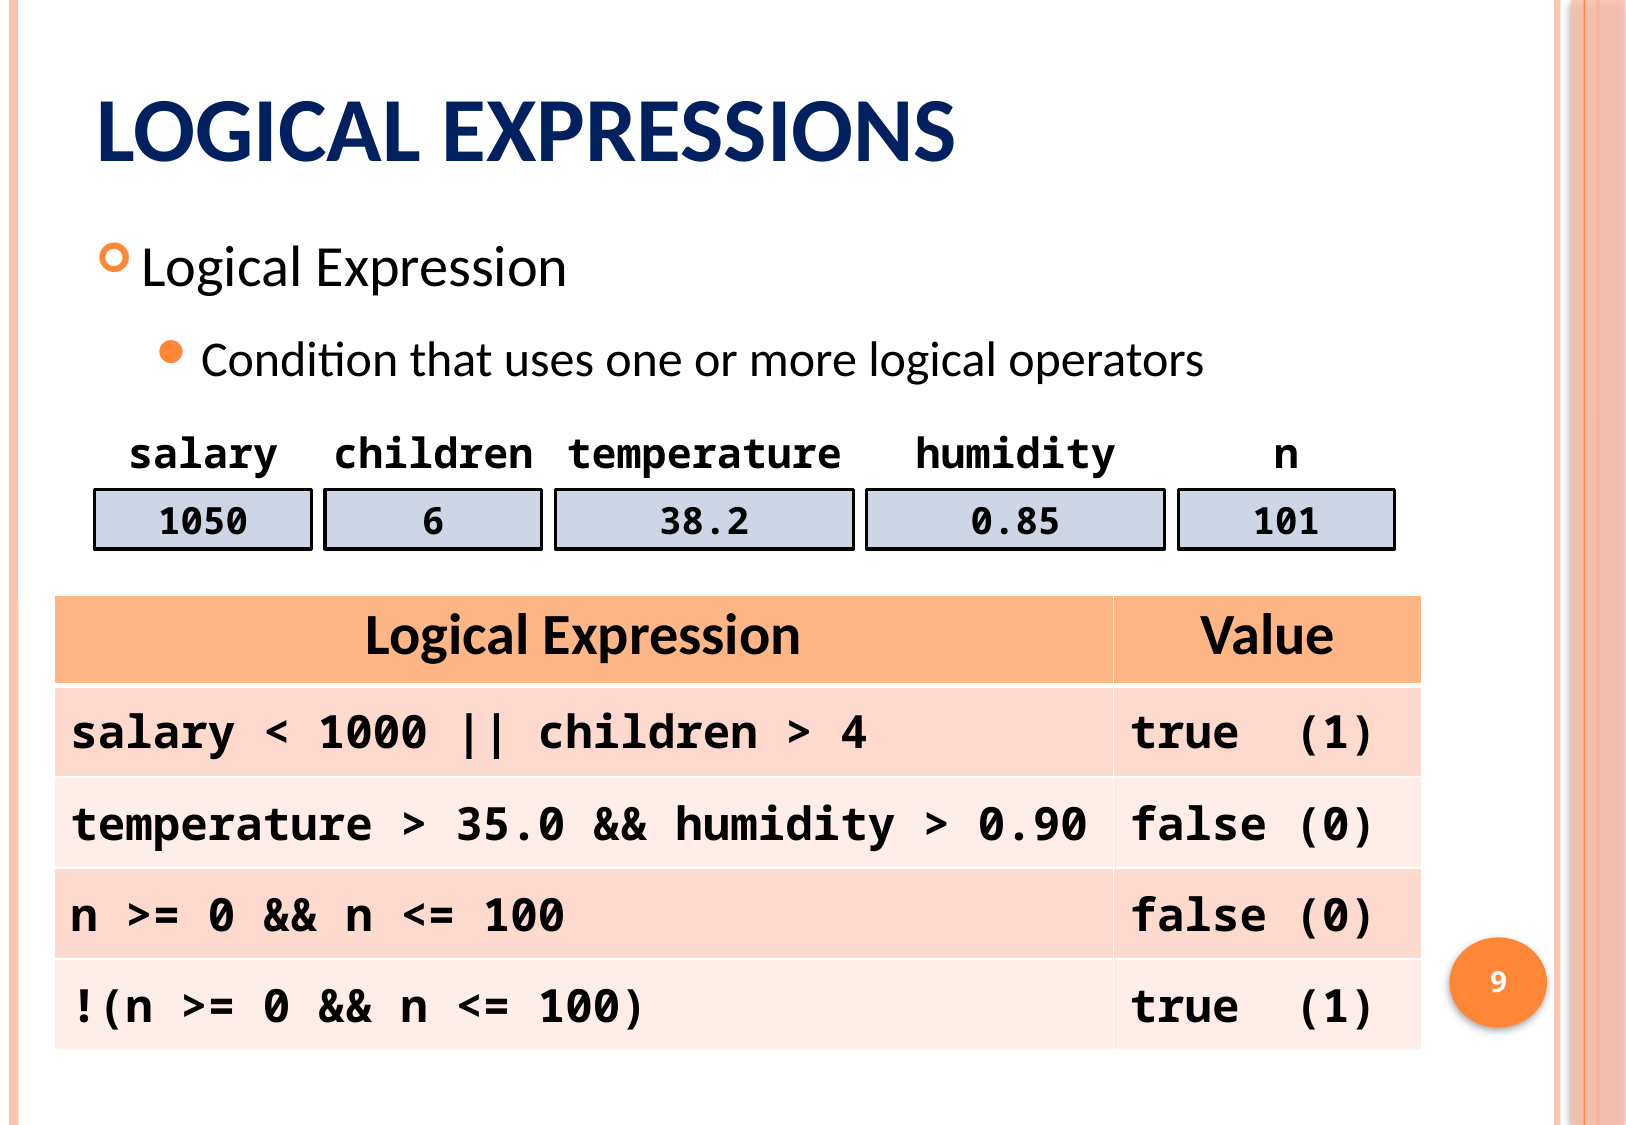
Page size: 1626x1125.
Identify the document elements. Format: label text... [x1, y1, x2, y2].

table_cell temperature > 35.0 && humidity > 0.90 [55, 778, 1113, 867]
table_cell false (0) [1114, 869, 1421, 958]
title Logical Expressions [81, 45, 1409, 188]
list Logical Expression Condition that uses one or more logical operators [81, 200, 1544, 400]
table_cell !(n >= 0 && n <= 100) [55, 960, 1113, 1049]
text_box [94, 426, 1396, 551]
table_cell true (1) [1114, 688, 1421, 776]
table_header Logical Expression [55, 596, 1113, 683]
table_cell n >= 0 && n <= 100 [55, 869, 1113, 958]
table_header Value [1114, 596, 1421, 683]
table_cell salary < 1000 || children > 4 [55, 688, 1113, 776]
table_cell false (0) [1114, 778, 1421, 867]
table_cell true (1) [1114, 960, 1421, 1049]
slide_number 9 [1444, 940, 1553, 1027]
